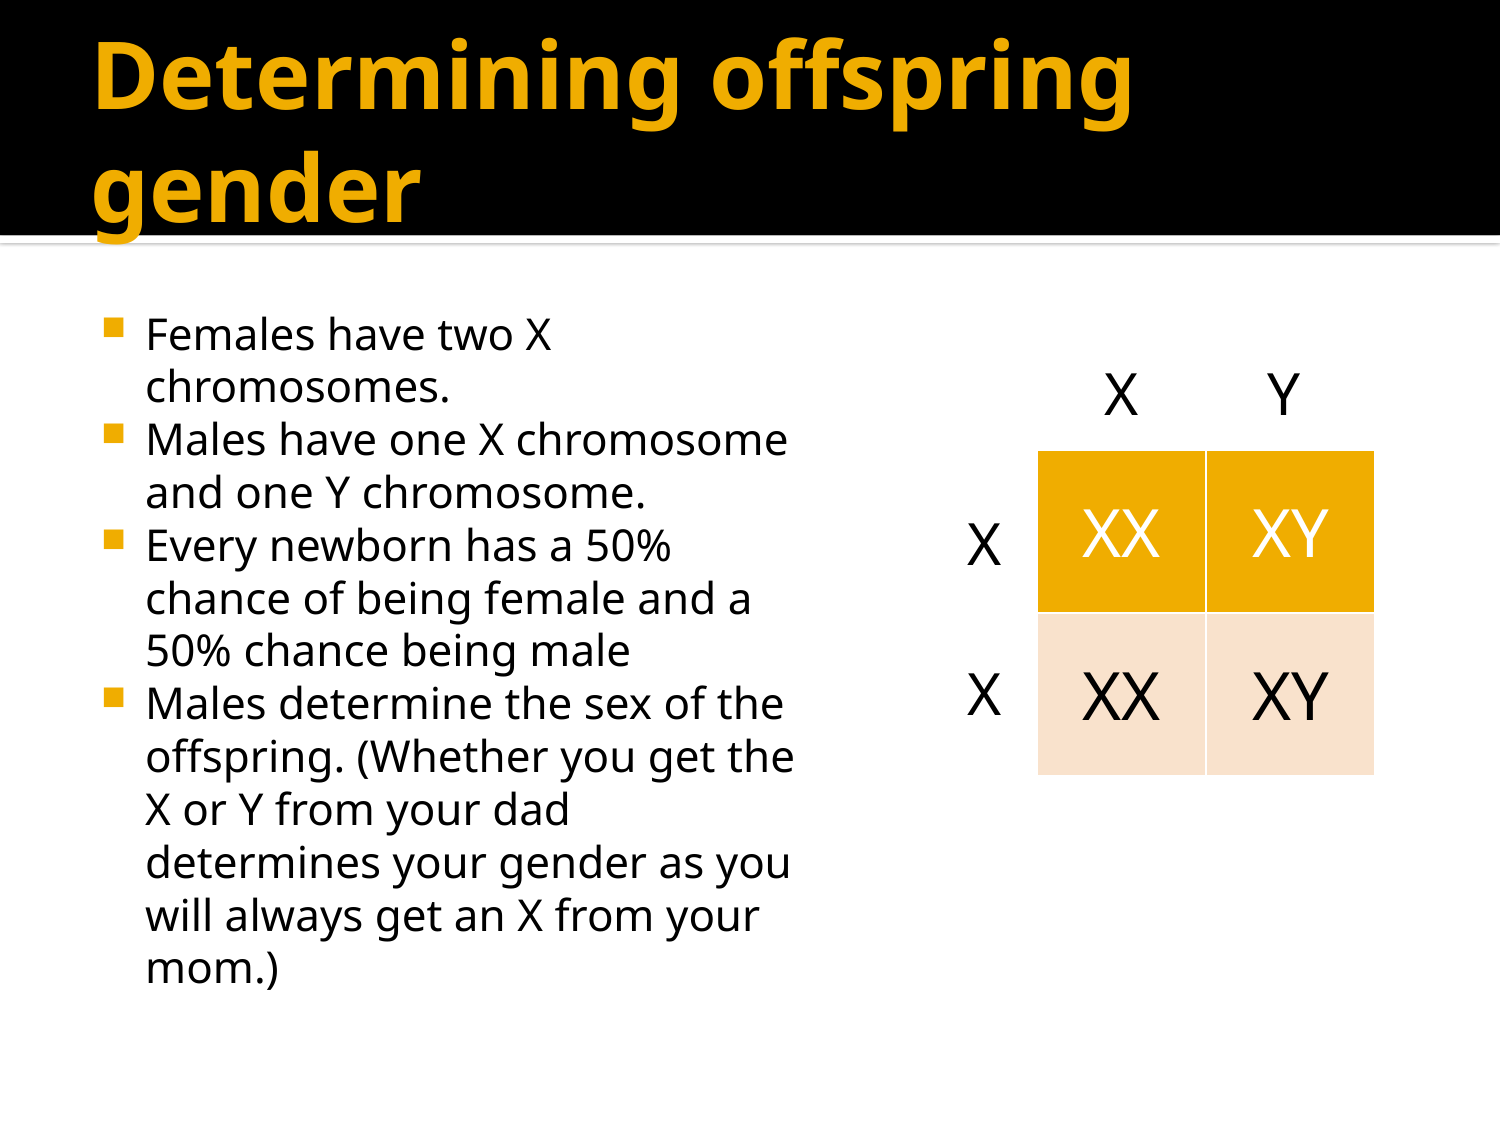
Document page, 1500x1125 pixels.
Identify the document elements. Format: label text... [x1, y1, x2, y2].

text_box X [1089, 350, 1154, 435]
text_box Y [1253, 350, 1316, 435]
text_box X [952, 650, 1017, 735]
list Females have two X chromosomes. Males have one X chromosome and one Y chromosome. Every newborn has a 50% chance of being female and a 50% chance being male Males determine the sex of the offspring. (Whether you get the X or Y from your dad determines your gender as you will always get an X from your mom.) [75, 291, 813, 1050]
table_header XX [1038, 451, 1205, 612]
table_cell XX [1038, 614, 1205, 775]
table_header XY [1207, 451, 1374, 612]
title Determining offspring gender [75, 25, 1425, 231]
table_cell XY [1207, 614, 1374, 775]
text_box X [952, 500, 1017, 585]
